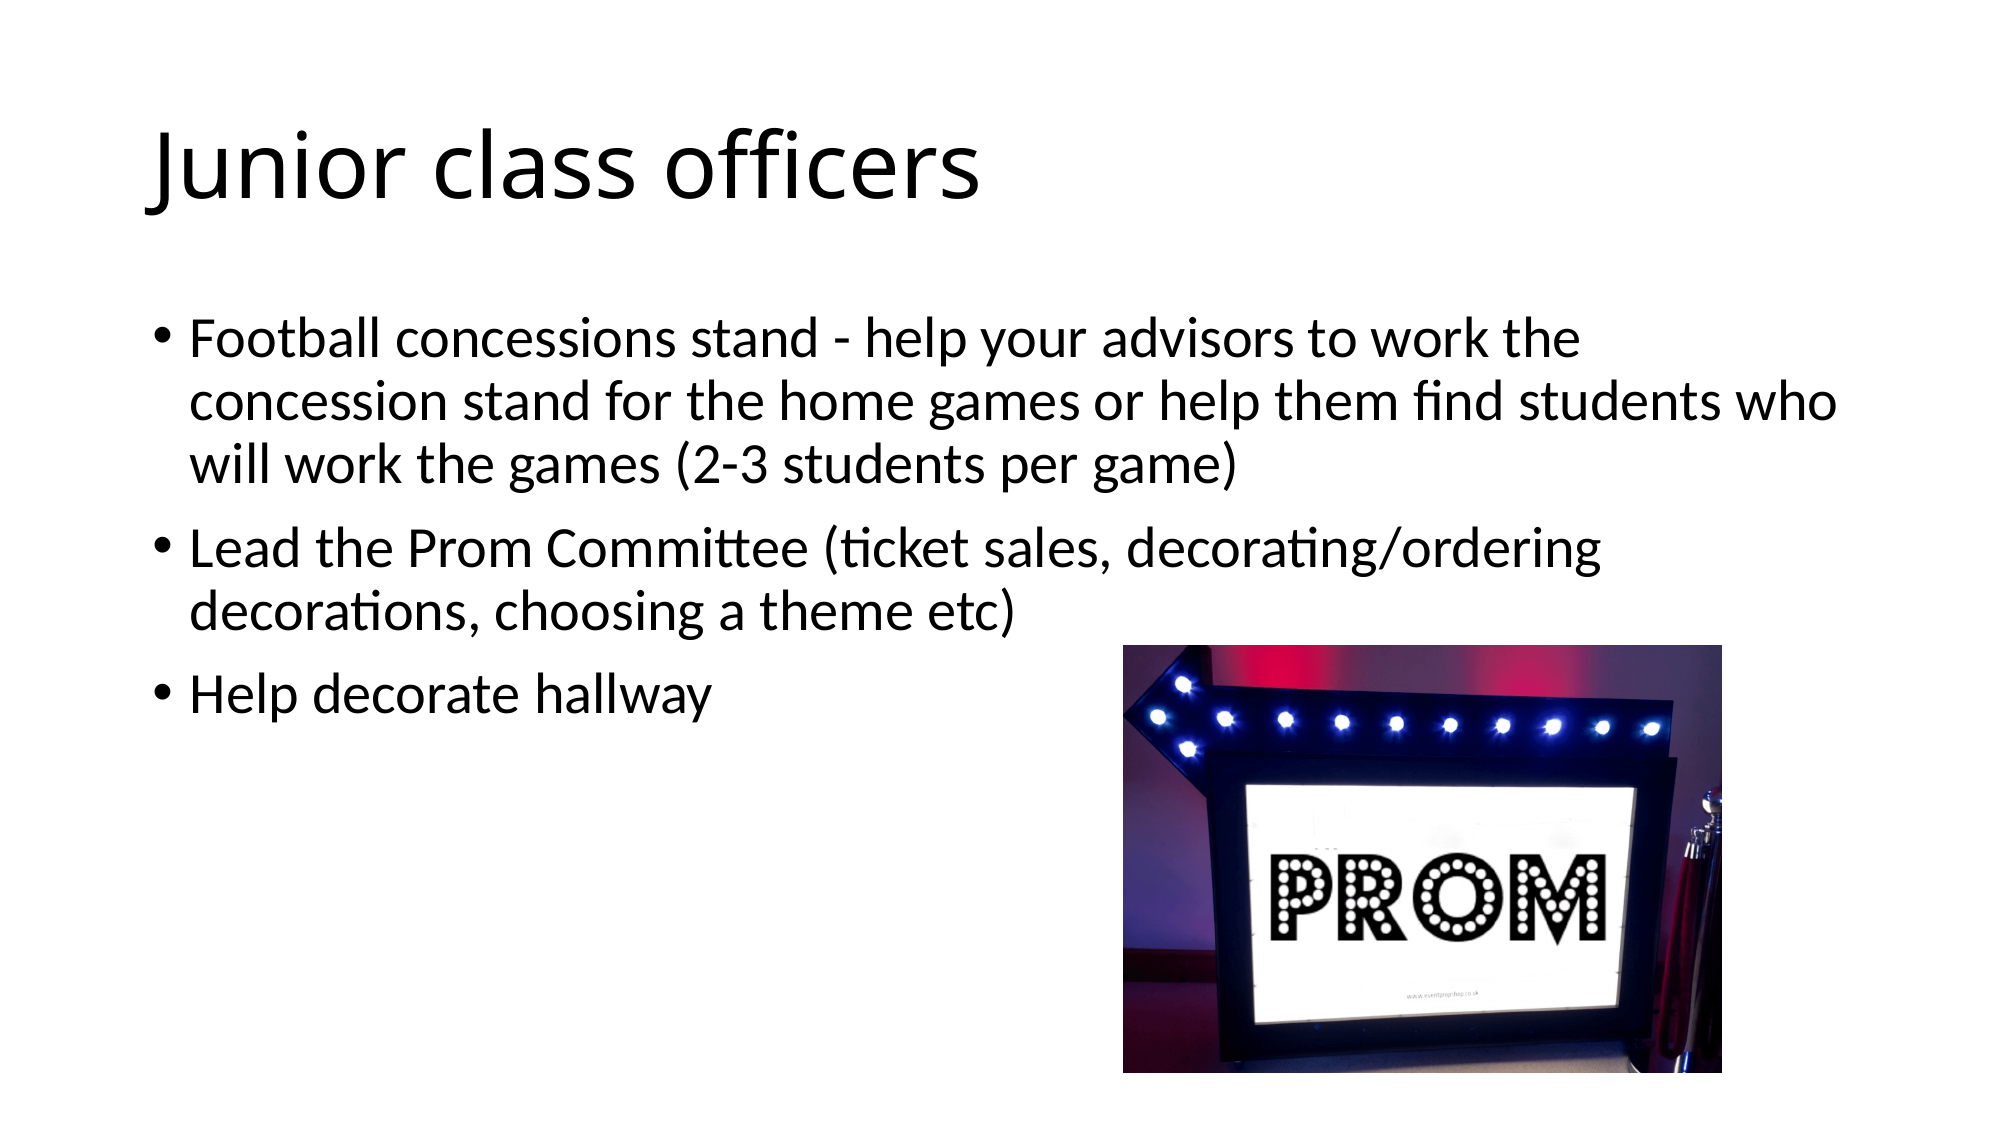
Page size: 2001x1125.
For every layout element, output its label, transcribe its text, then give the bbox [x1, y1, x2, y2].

picture [1123, 645, 1722, 1073]
list Football concessions stand - help your advisors to work the concession stand for the home games or help them find students who will work the games (2-3 students per game) Lead the Prom Committee (ticket sales, decorating/ordering decorations, choosing a theme etc) Help decorate hallway [137, 299, 1863, 1014]
title Junior class officers [137, 59, 1863, 278]
